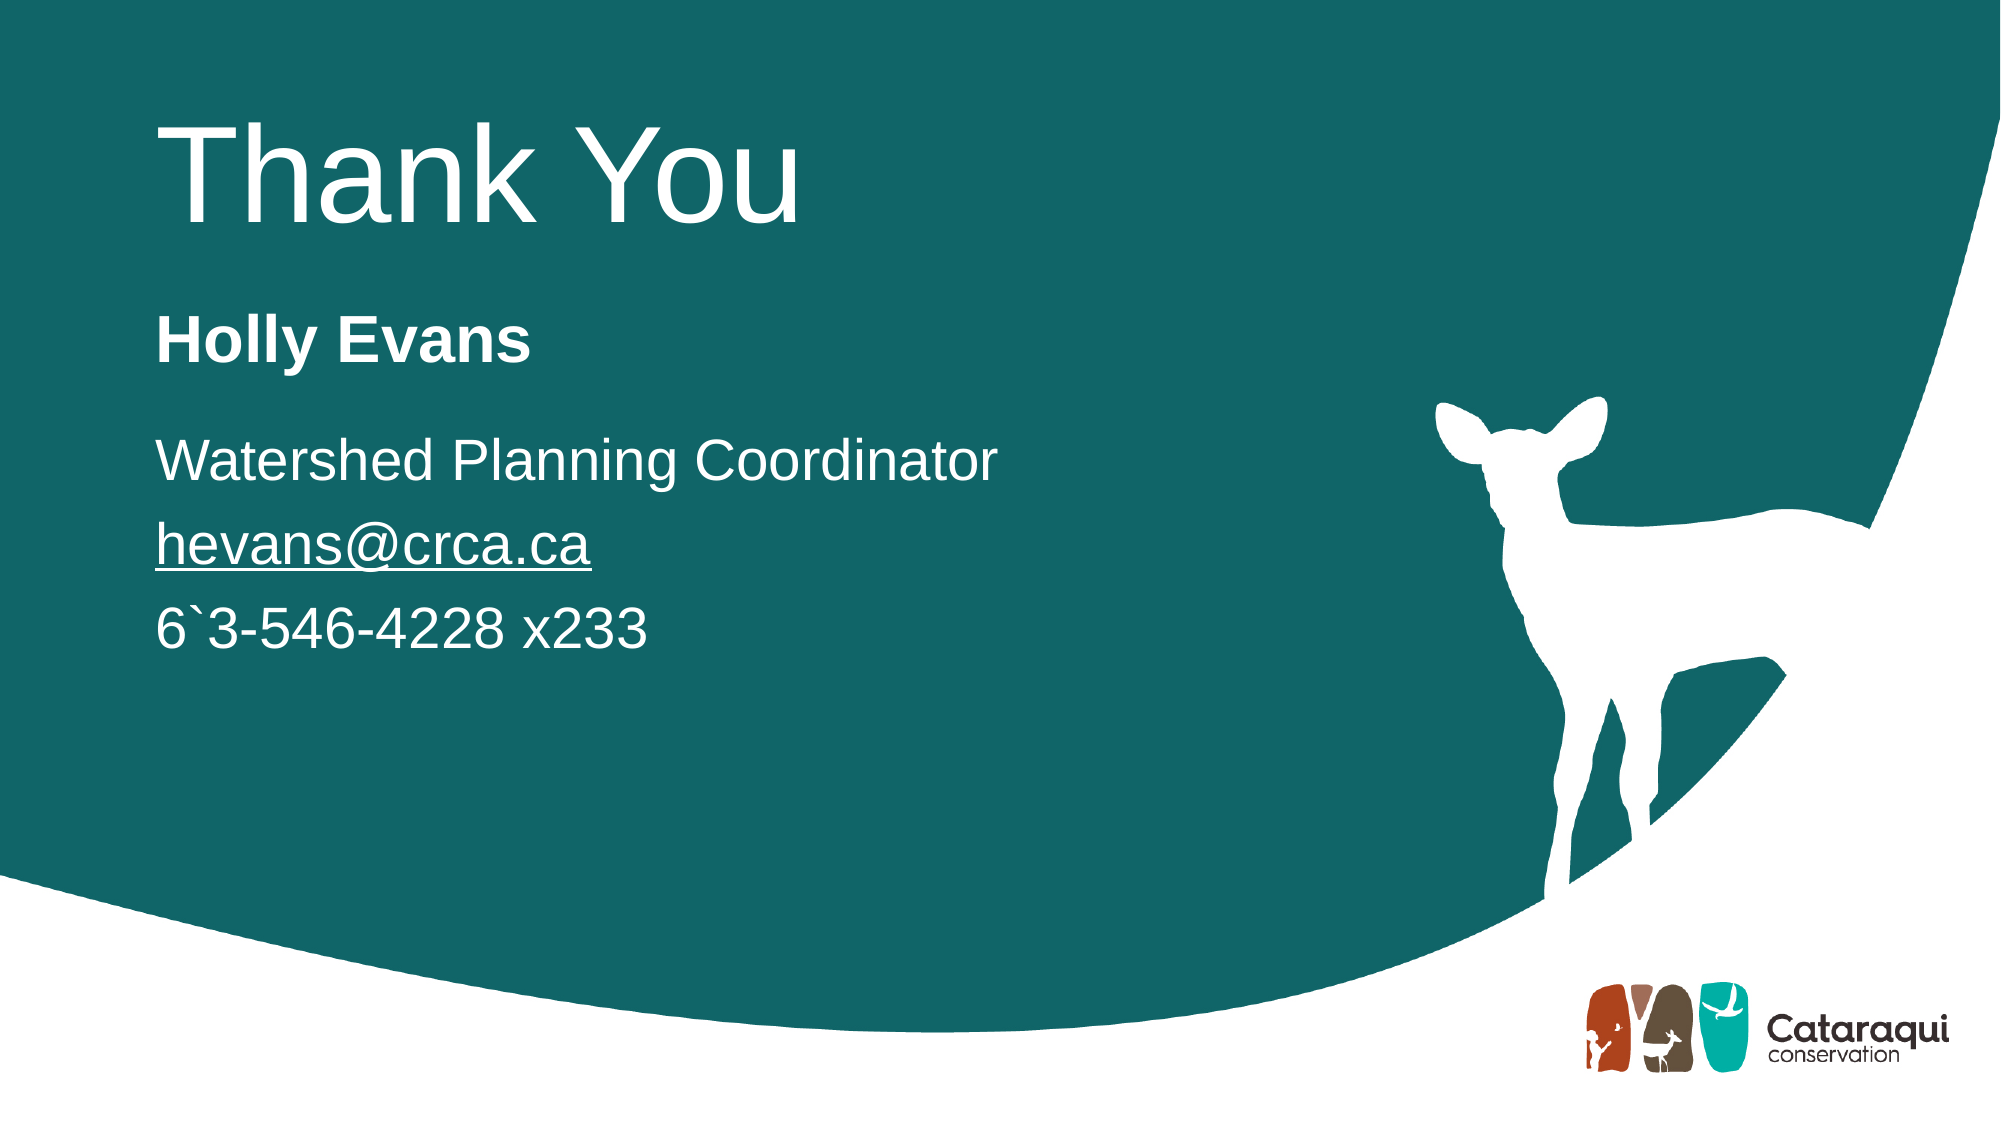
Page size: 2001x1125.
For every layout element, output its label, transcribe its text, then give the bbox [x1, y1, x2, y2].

title Holly Evans [140, 291, 1345, 392]
list Watershed Planning Coordinator hevans@crca.ca 6`3-546-4228 x233 [140, 422, 1345, 835]
picture [0, 0, 2001, 1125]
